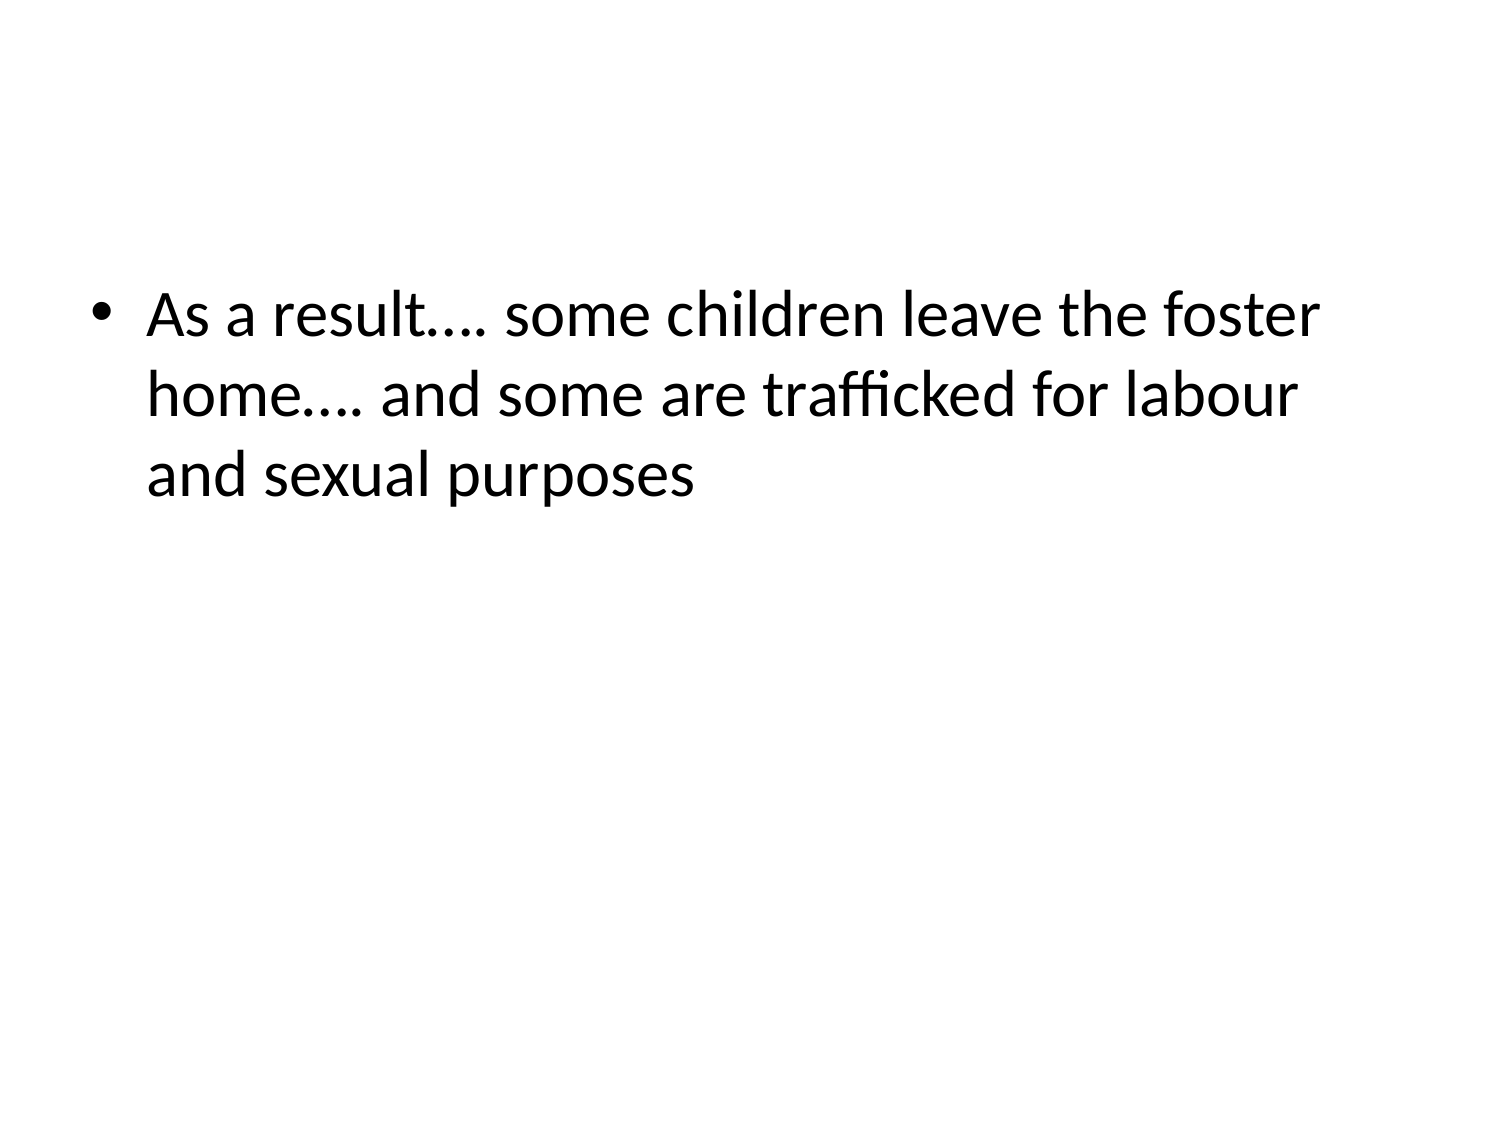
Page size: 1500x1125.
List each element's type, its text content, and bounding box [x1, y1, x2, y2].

list As a result…. some children leave the foster home…. and some are trafficked for labour and sexual purposes [75, 262, 1425, 1005]
